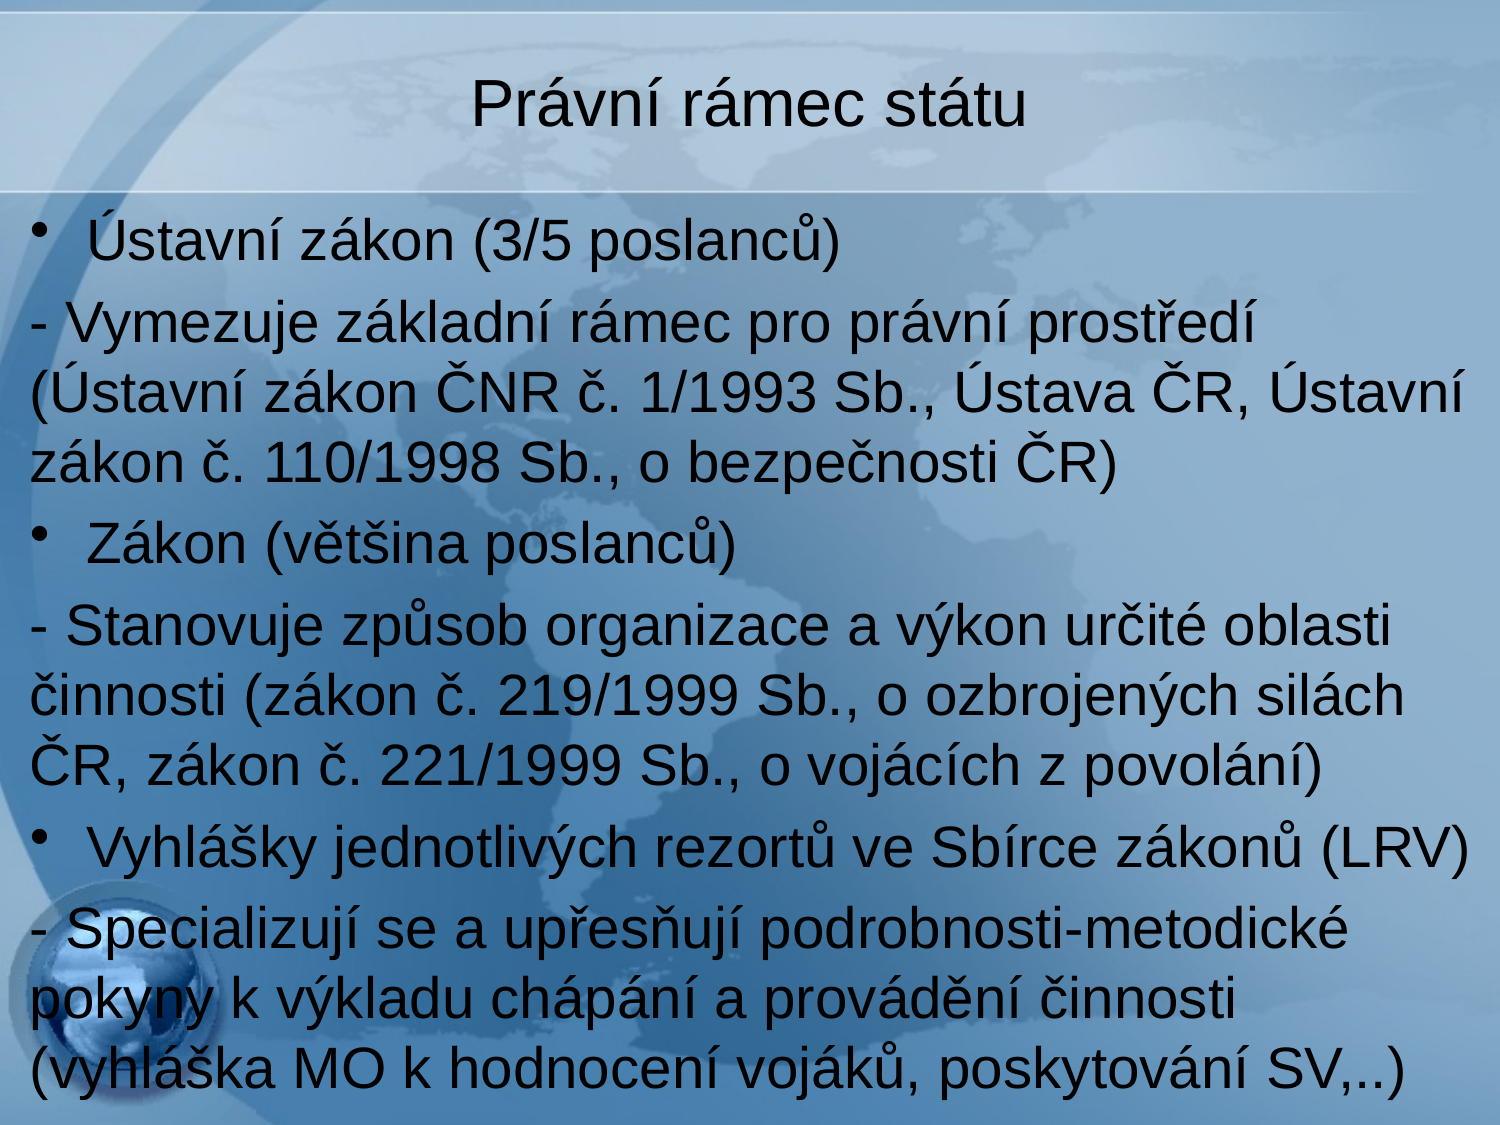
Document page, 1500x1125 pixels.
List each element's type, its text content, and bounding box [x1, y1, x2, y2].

title Právní rámec státu [112, 24, 1388, 175]
picture [0, 0, 1500, 1125]
list Ústavní zákon (3/5 poslanců) - Vymezuje základní rámec pro právní prostředí (Ústavní zákon ČNR č. 1/1993 Sb., Ústava ČR, Ústavní zákon č. 110/1998 Sb., o bezpečnosti ČR) Zákon (většina poslanců) - Stanovuje způsob organizace a výkon určité oblasti činnosti (zákon č. 219/1999 Sb., o ozbrojených silách ČR, zákon č. 221/1999 Sb., o vojácích z povolání) Vyhlášky jednotlivých rezortů ve Sbírce zákonů (LRV) - Specializují se a upřesňují podrobnosti-metodické pokyny k výkladu chápání a provádění činnosti (vyhláška MO k hodnocení vojáků, poskytování SV,..) [14, 194, 1500, 1000]
